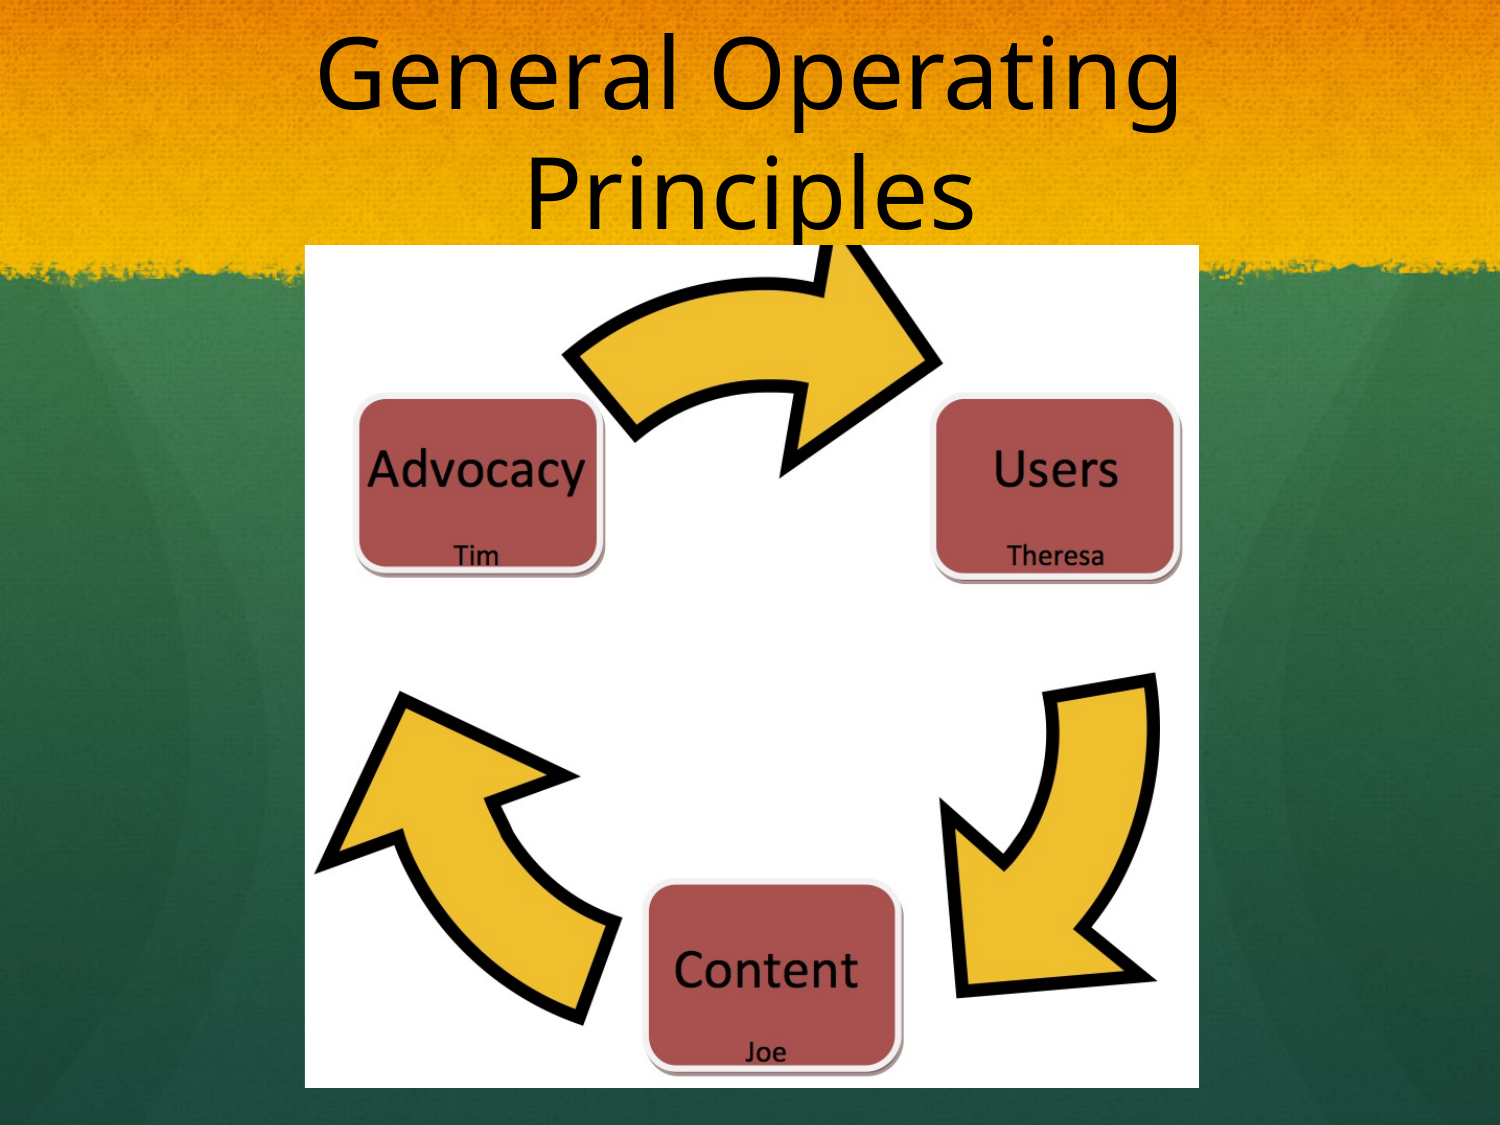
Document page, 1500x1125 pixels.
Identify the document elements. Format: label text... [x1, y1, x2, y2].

title General Operating Principles [125, 13, 1375, 246]
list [304, 245, 1200, 1088]
picture [0, 0, 1500, 1125]
